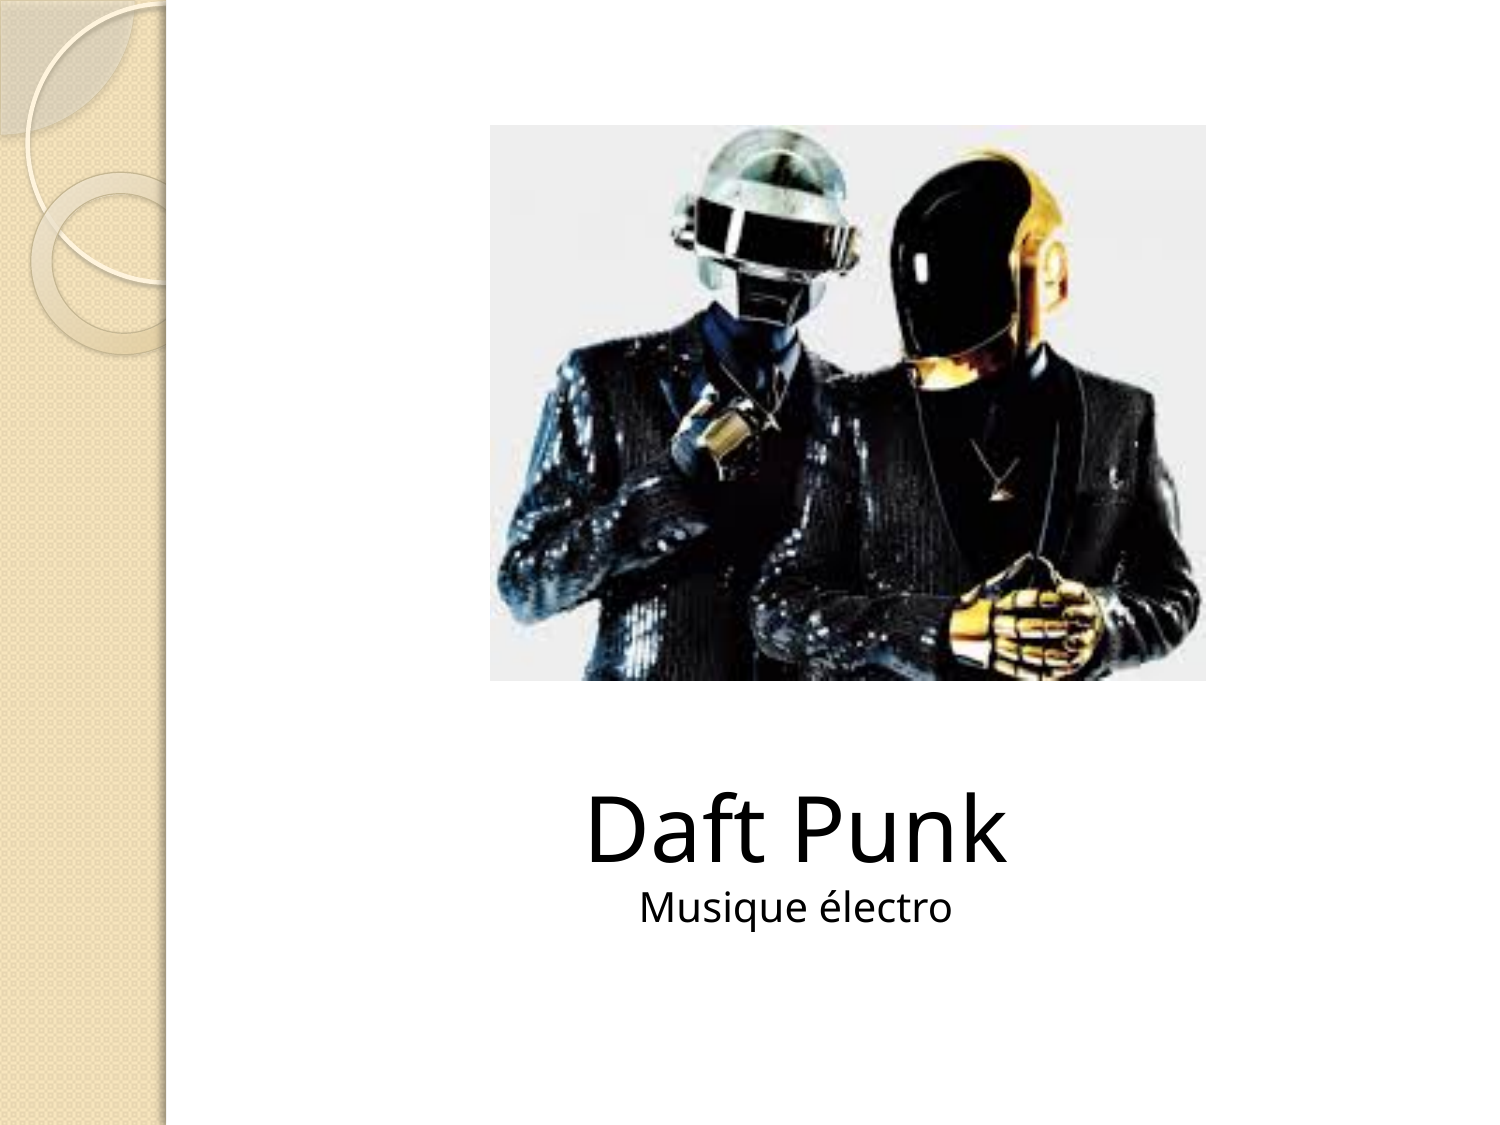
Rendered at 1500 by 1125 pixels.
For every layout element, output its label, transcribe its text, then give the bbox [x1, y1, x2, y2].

picture [489, 125, 1206, 681]
text_box Daft Punk Musique électro [568, 763, 1024, 938]
